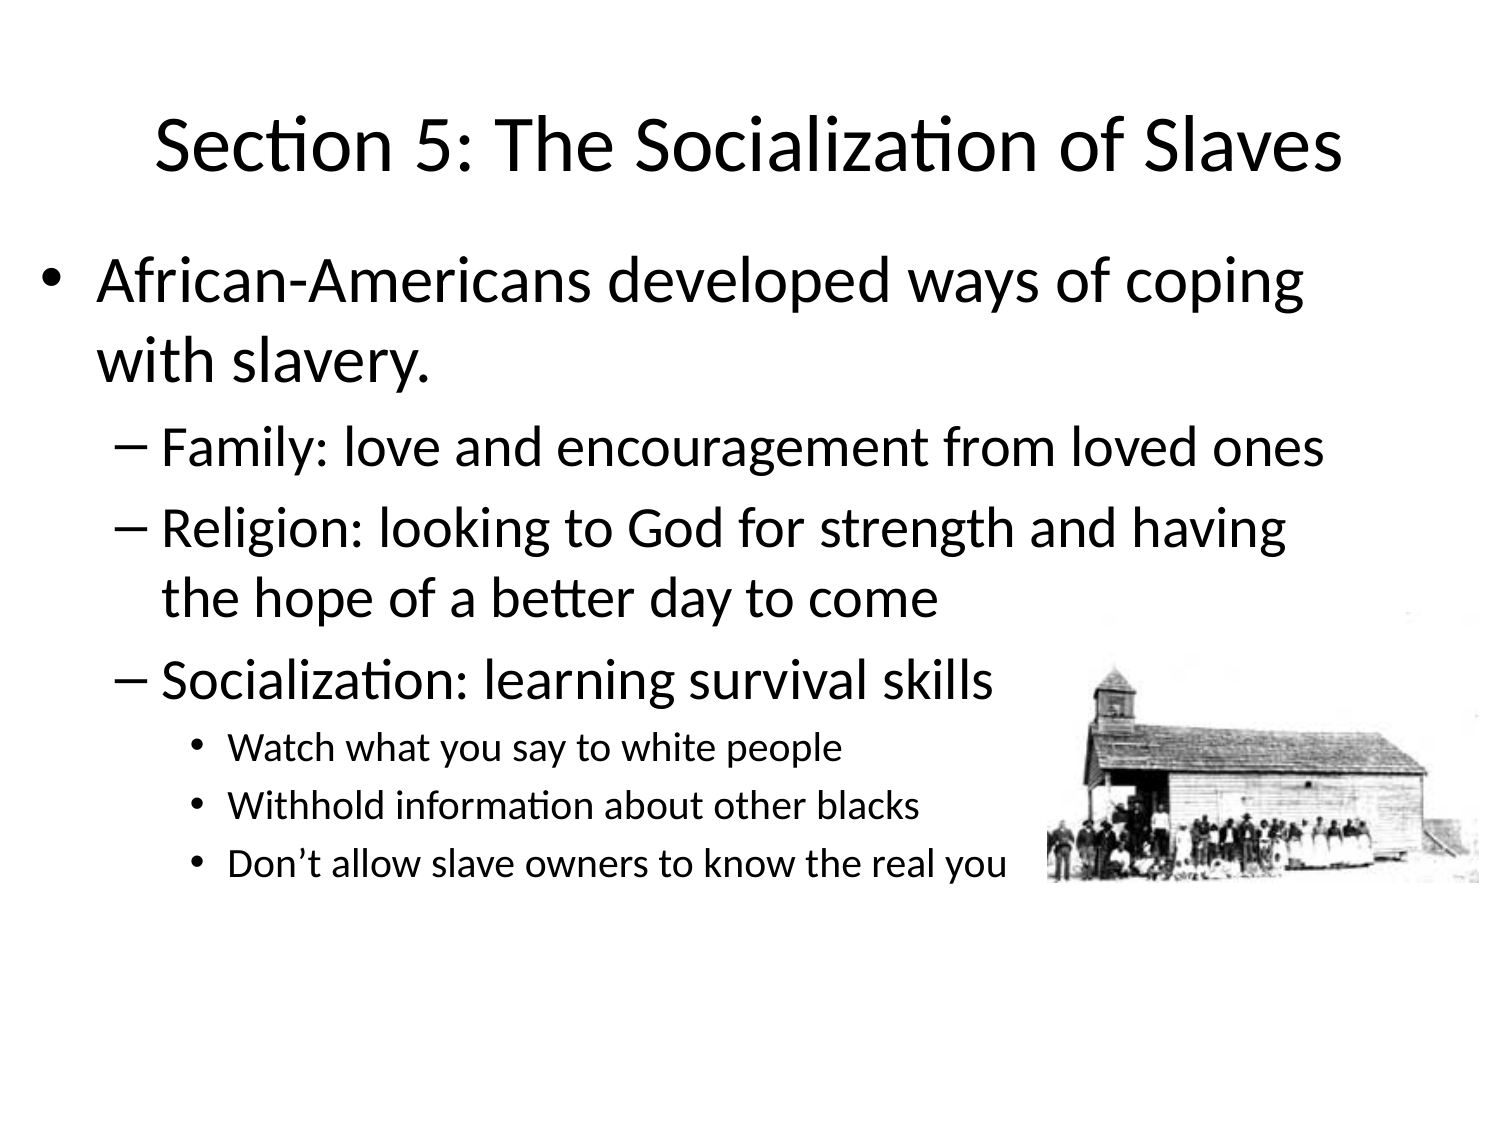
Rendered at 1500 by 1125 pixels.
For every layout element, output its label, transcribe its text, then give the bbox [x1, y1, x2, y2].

picture [1047, 612, 1479, 884]
list African-Americans developed ways of coping with slavery. Family: love and encouragement from loved ones Religion: looking to God for strength and having the hope of a better day to come Socialization: learning survival skills Watch what you say to white people Withhold information about other blacks Don’t allow slave owners to know the real you [24, 228, 1375, 972]
title Section 5: The Socialization of Slaves [75, 45, 1425, 233]
